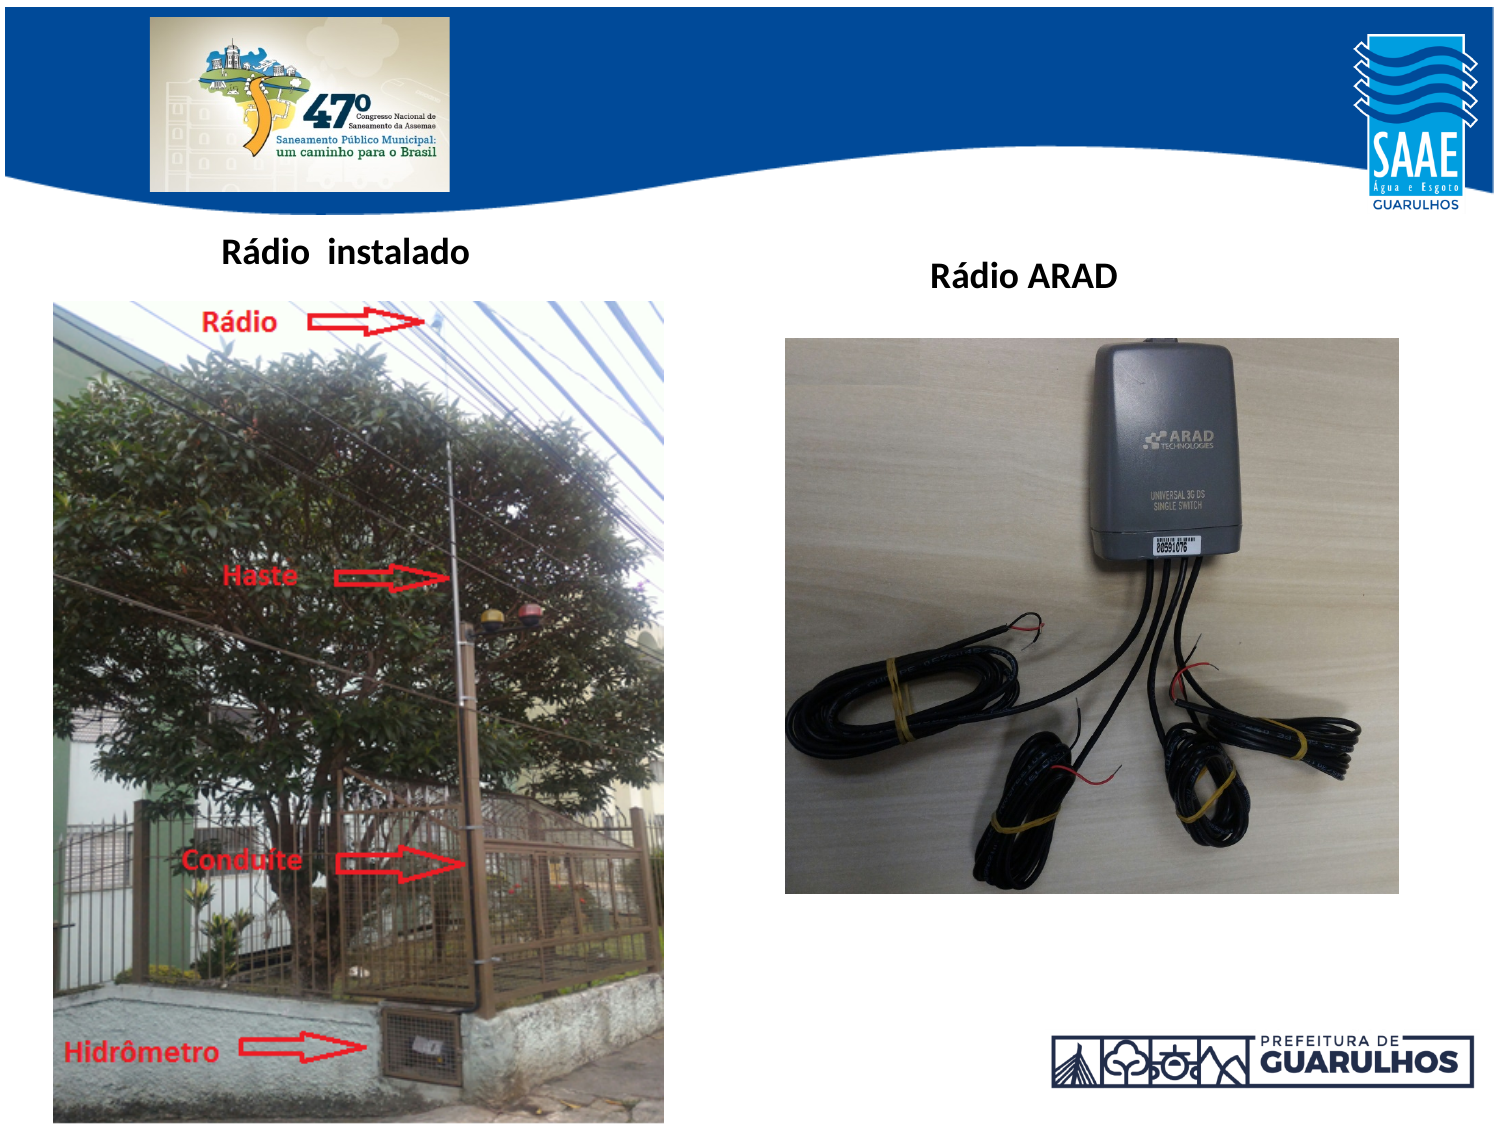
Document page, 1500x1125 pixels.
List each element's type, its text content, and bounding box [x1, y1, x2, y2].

picture [1045, 1028, 1480, 1095]
picture [785, 337, 1399, 894]
text_box Rádio ARAD [915, 243, 1353, 304]
text_box Rádio instalado [206, 222, 680, 280]
picture [5, 6, 1495, 215]
picture [52, 301, 665, 1125]
